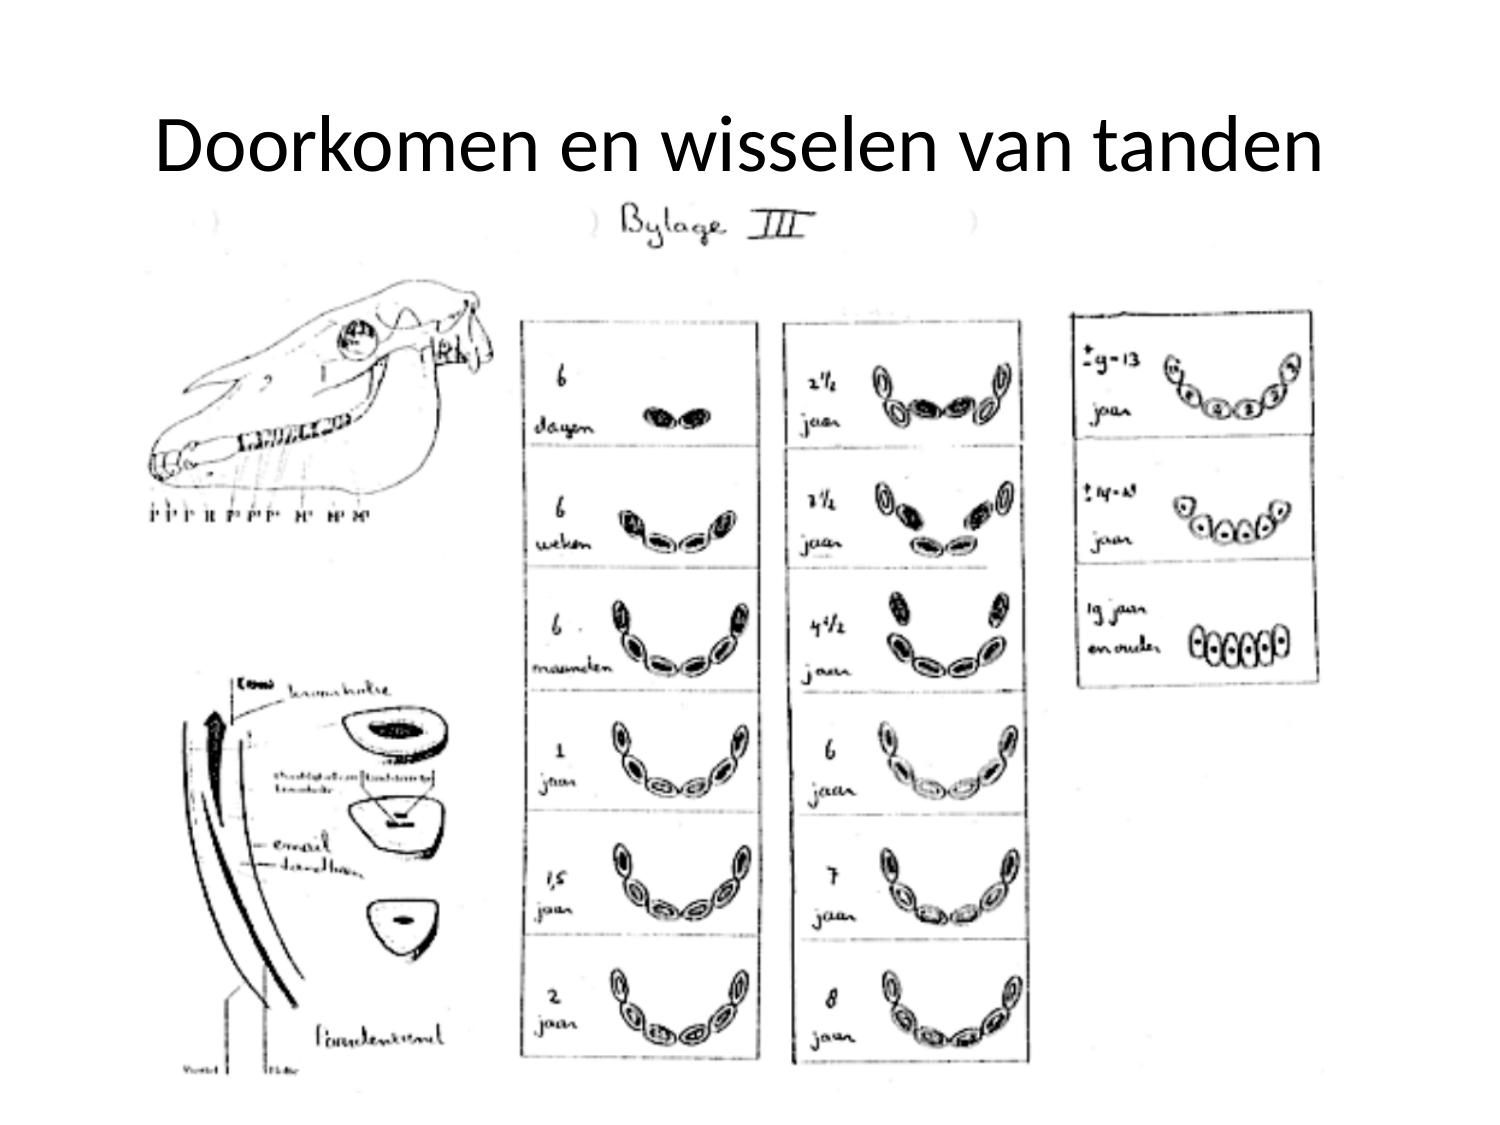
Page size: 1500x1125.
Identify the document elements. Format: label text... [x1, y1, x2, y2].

title Doorkomen en wisselen van tanden [75, 45, 290, 233]
picture [1191, 196, 1344, 1093]
title Doorkomen en wisselen van tanden [1193, 45, 1425, 233]
picture [141, 196, 294, 1093]
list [294, 42, 1191, 1125]
